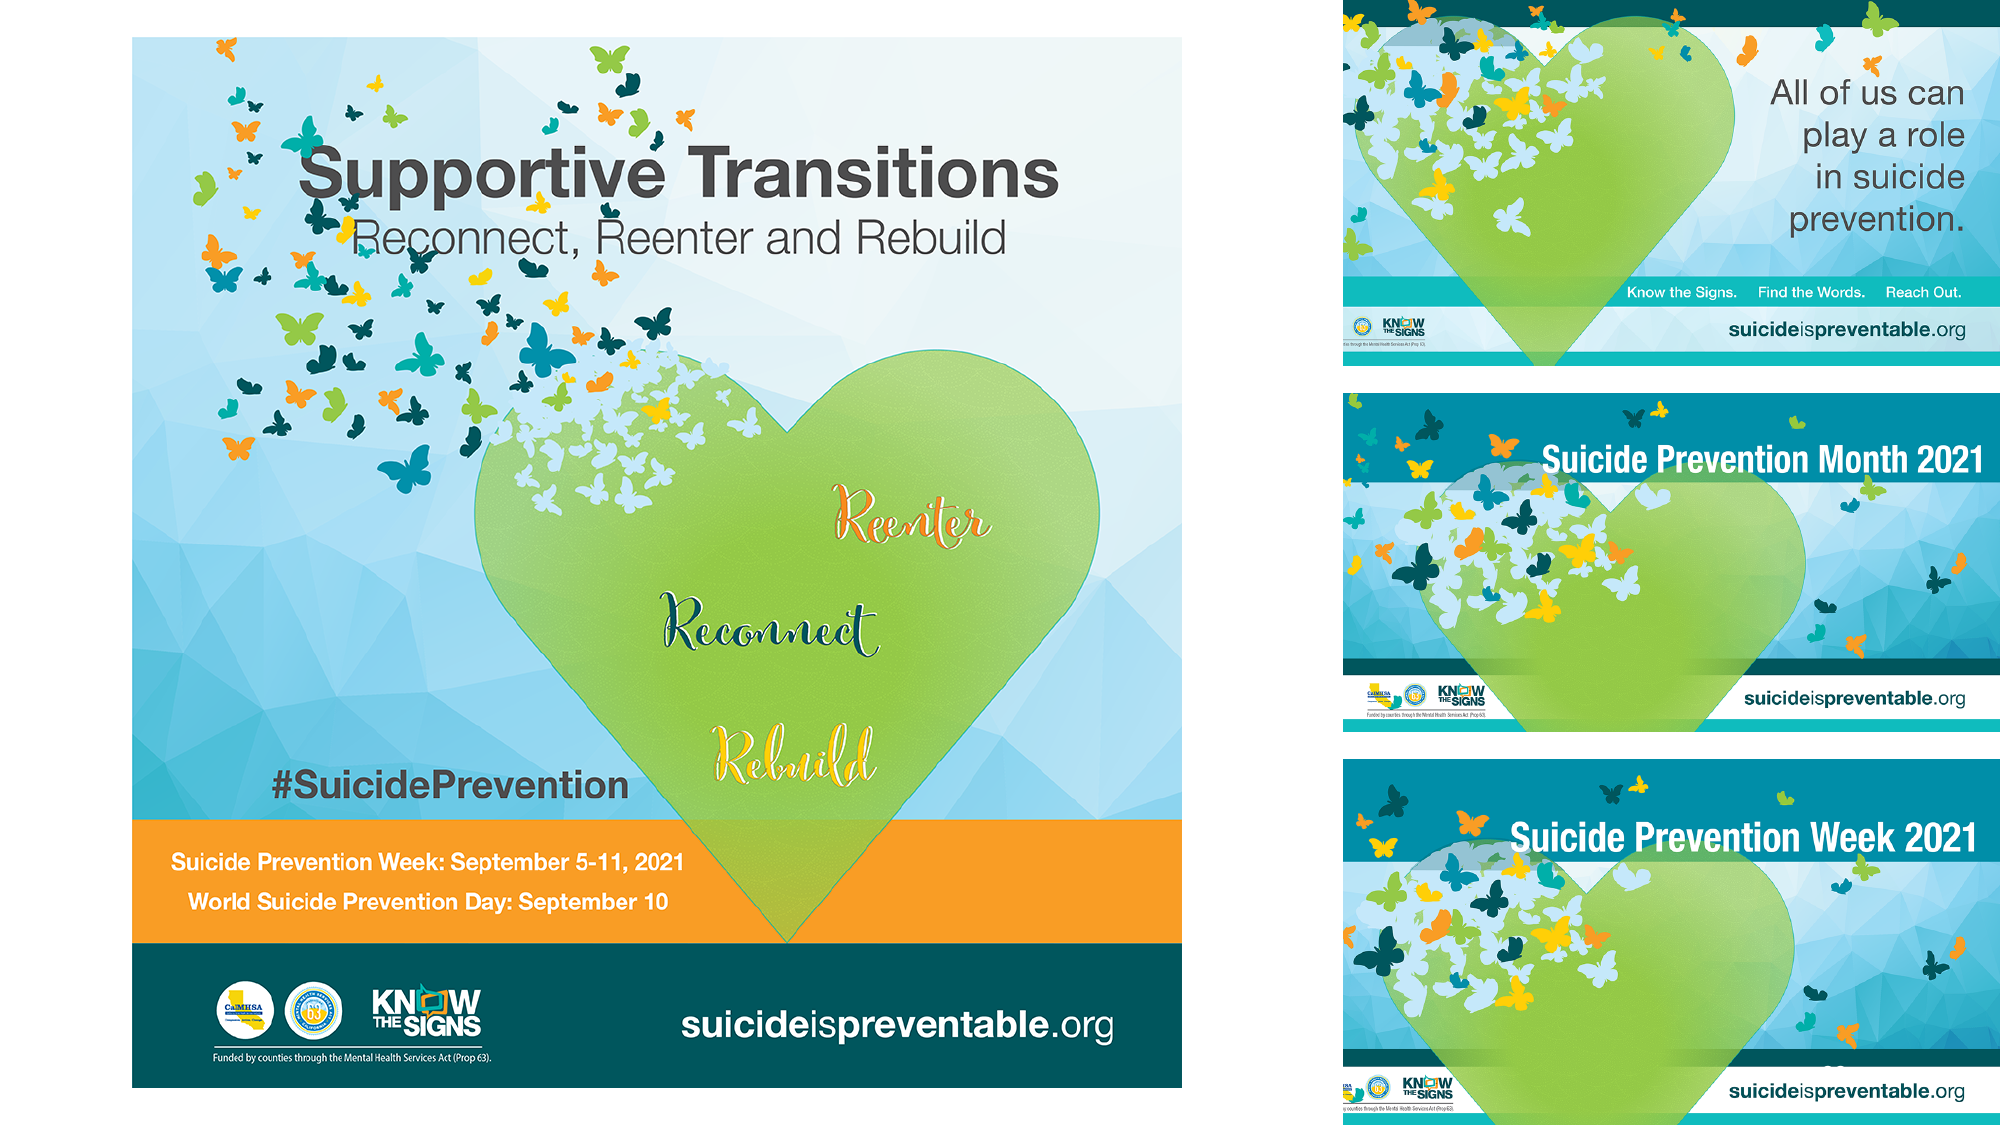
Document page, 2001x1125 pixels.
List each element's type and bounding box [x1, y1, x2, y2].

picture [132, 37, 1182, 1088]
picture [1343, 0, 2000, 366]
picture [1343, 759, 2000, 1125]
picture [1343, 393, 2000, 732]
